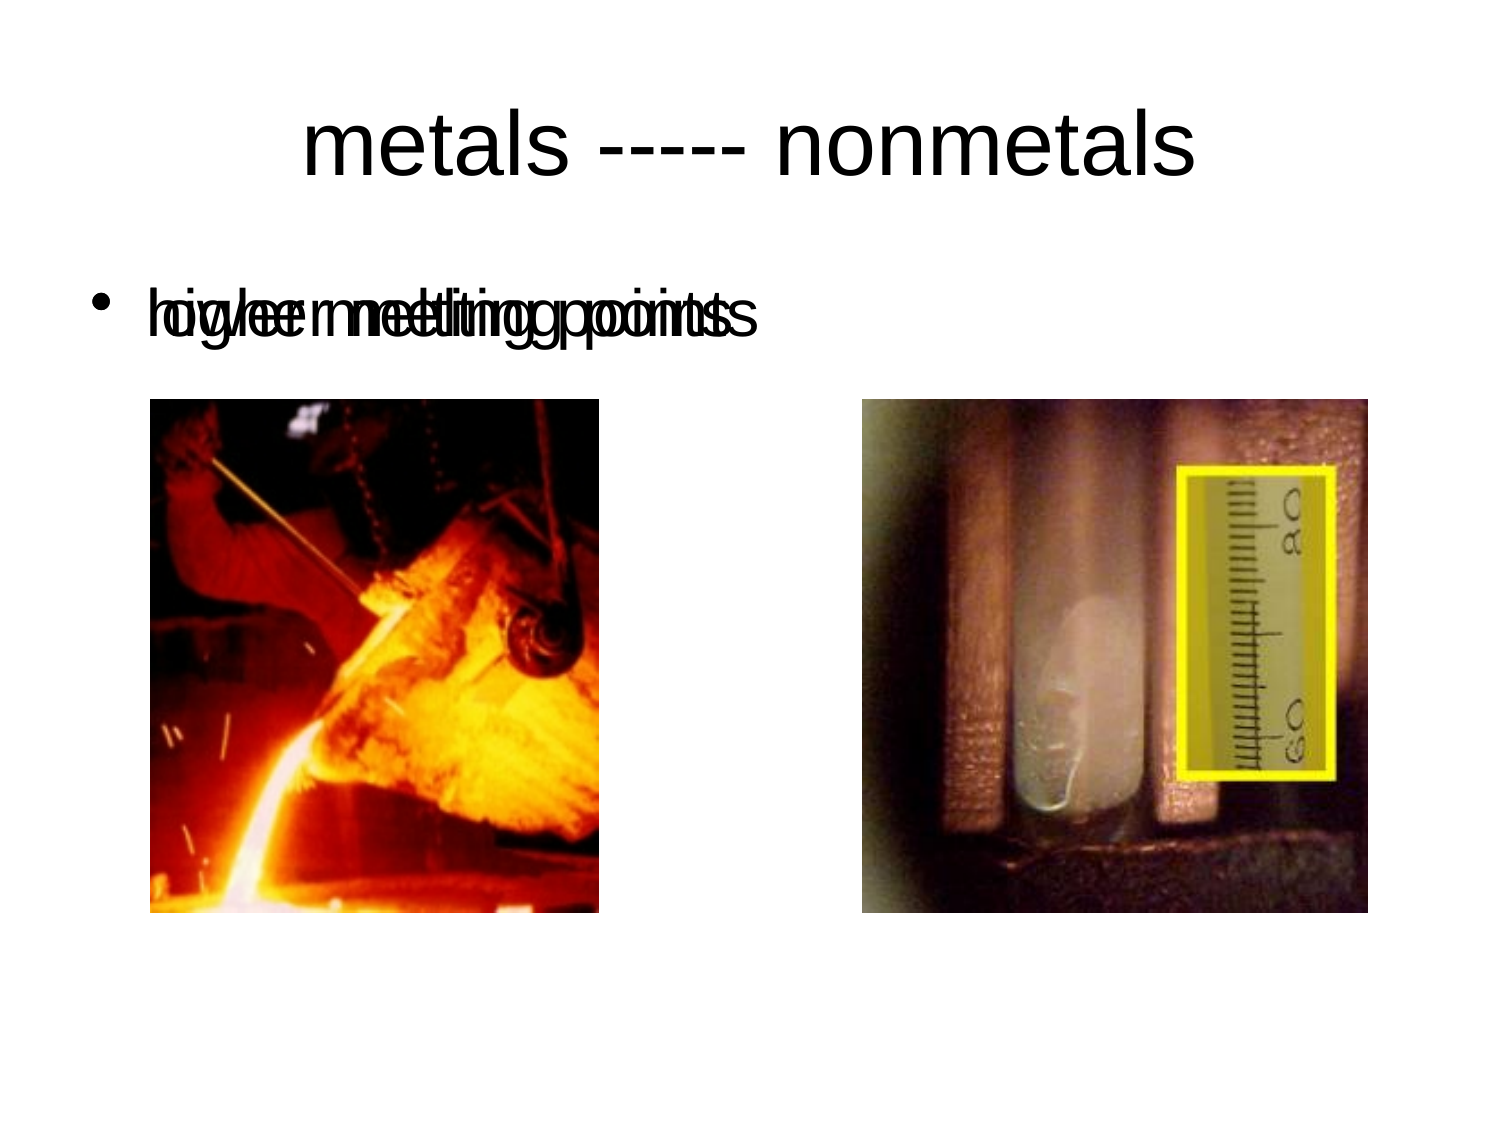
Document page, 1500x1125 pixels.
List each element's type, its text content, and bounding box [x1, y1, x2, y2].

picture [862, 399, 1368, 913]
list lower melting points [74, 262, 1426, 1006]
picture [149, 399, 600, 913]
title metals ----- nonmetals [74, 44, 1426, 233]
